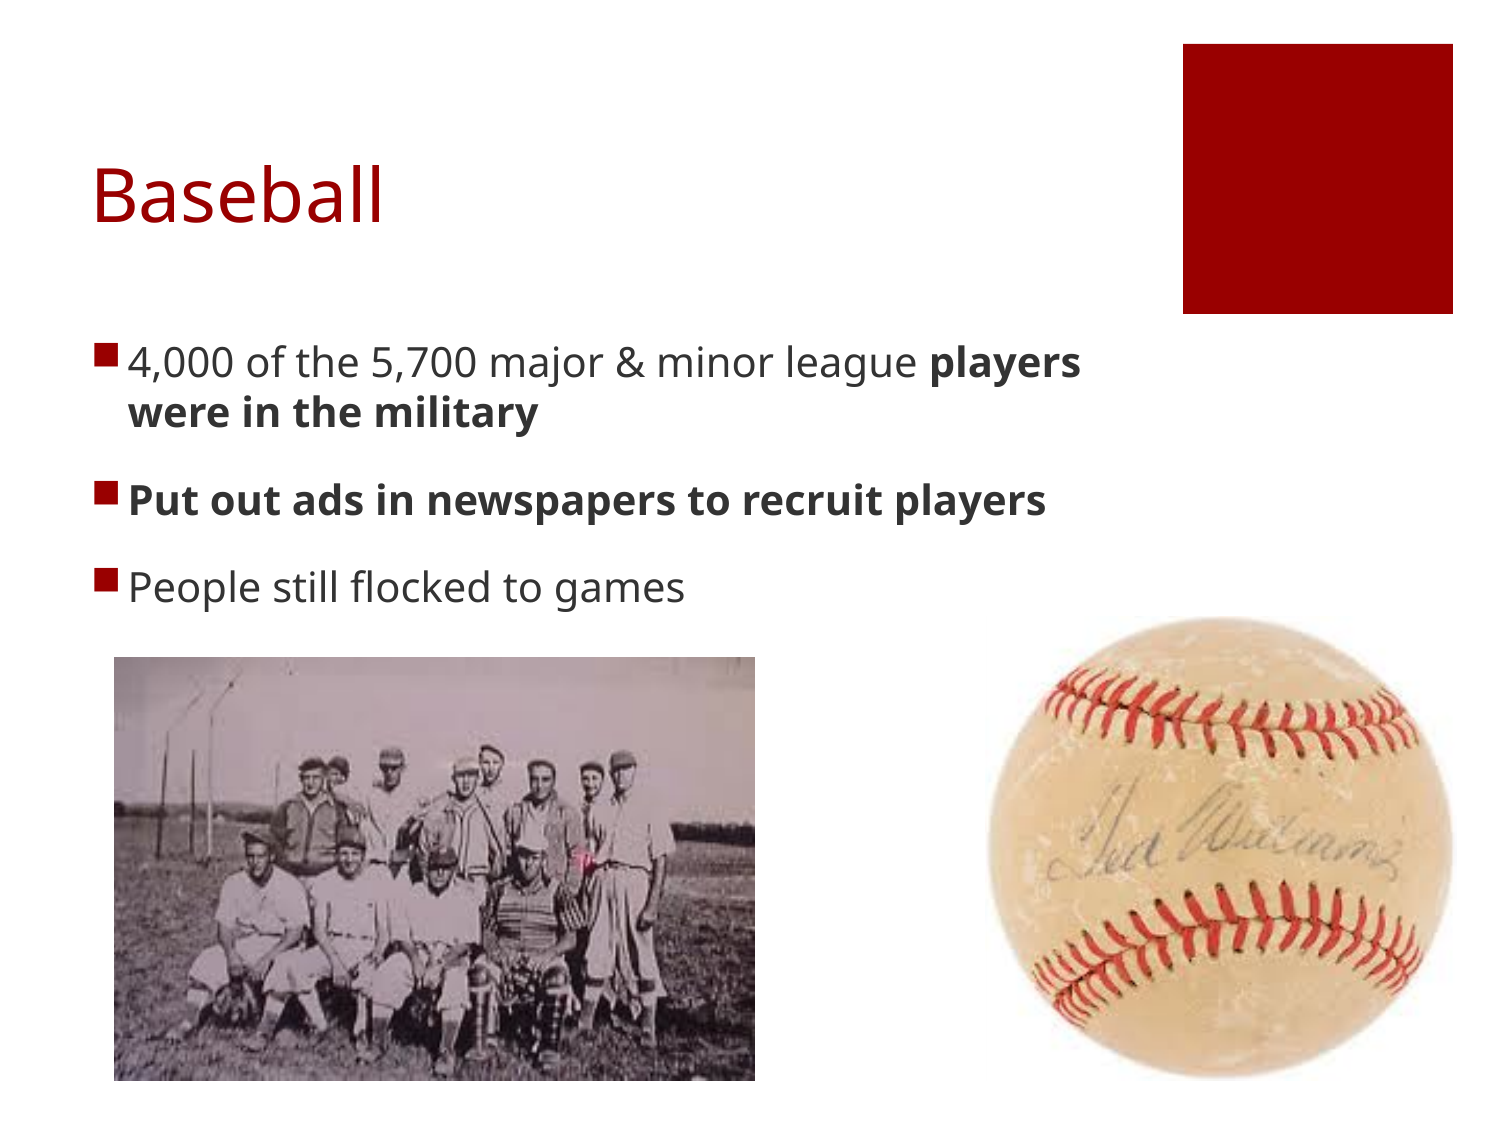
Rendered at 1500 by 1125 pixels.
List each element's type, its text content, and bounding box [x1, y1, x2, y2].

picture [113, 656, 756, 1082]
picture [984, 615, 1457, 1082]
title Baseball [75, 149, 1143, 246]
list 4,000 of the 5,700 major & minor league players were in the military Put out ads in newspapers to recruit players People still flocked to games [75, 328, 1143, 1005]
